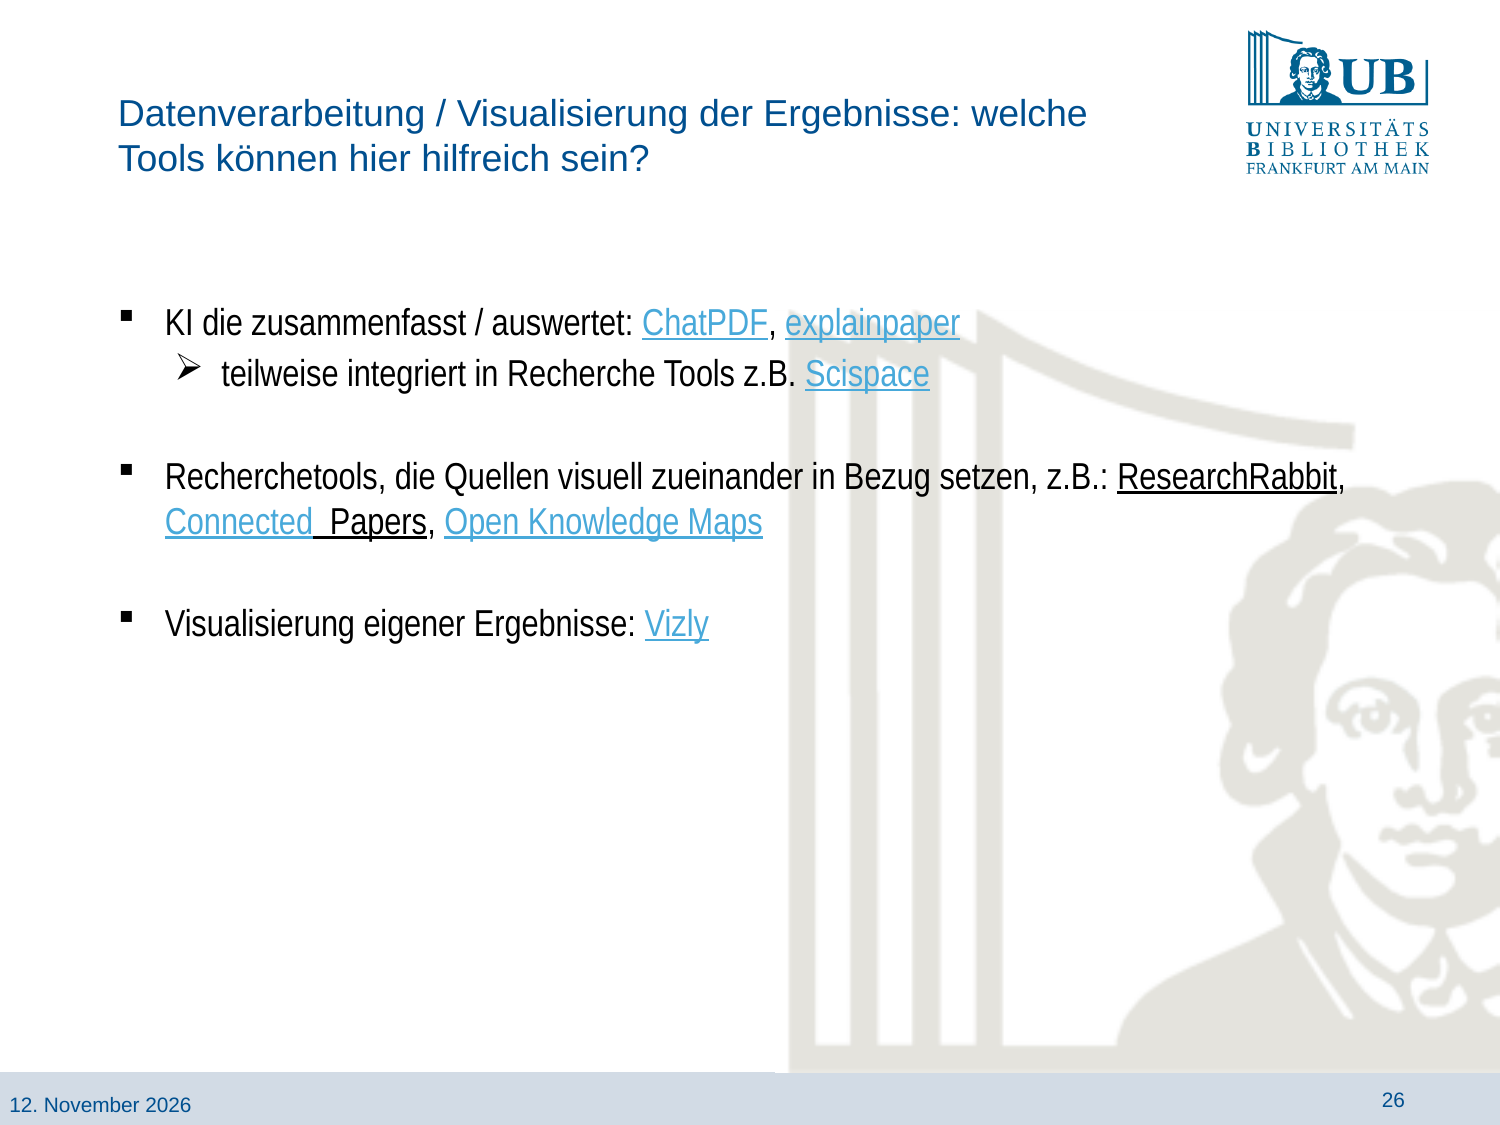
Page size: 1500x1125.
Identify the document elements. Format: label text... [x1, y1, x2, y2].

footer [183, 1085, 1341, 1118]
picture [1246, 30, 1429, 174]
list KI die zusammenfasst / auswertet: ChatPDF, explainpaper teilweise integriert in Recherche Tools z.B. Scispace Recherchetools, die Quellen visuell zueinander in Bezug setzen, z.B.: ResearchRabbit, Connected Papers, Open Knowledge Maps Visualisierung eigener Ergebnisse: Vizly [103, 290, 1436, 953]
picture [0, 309, 1500, 1125]
picture [1313, 87, 1321, 95]
picture [1268, 30, 1429, 102]
picture [1298, 57, 1319, 96]
title Datenverarbeitung / Visualisierung der Ergebnisse: welche Tools können hier hilfreich sein? [103, 56, 1186, 187]
